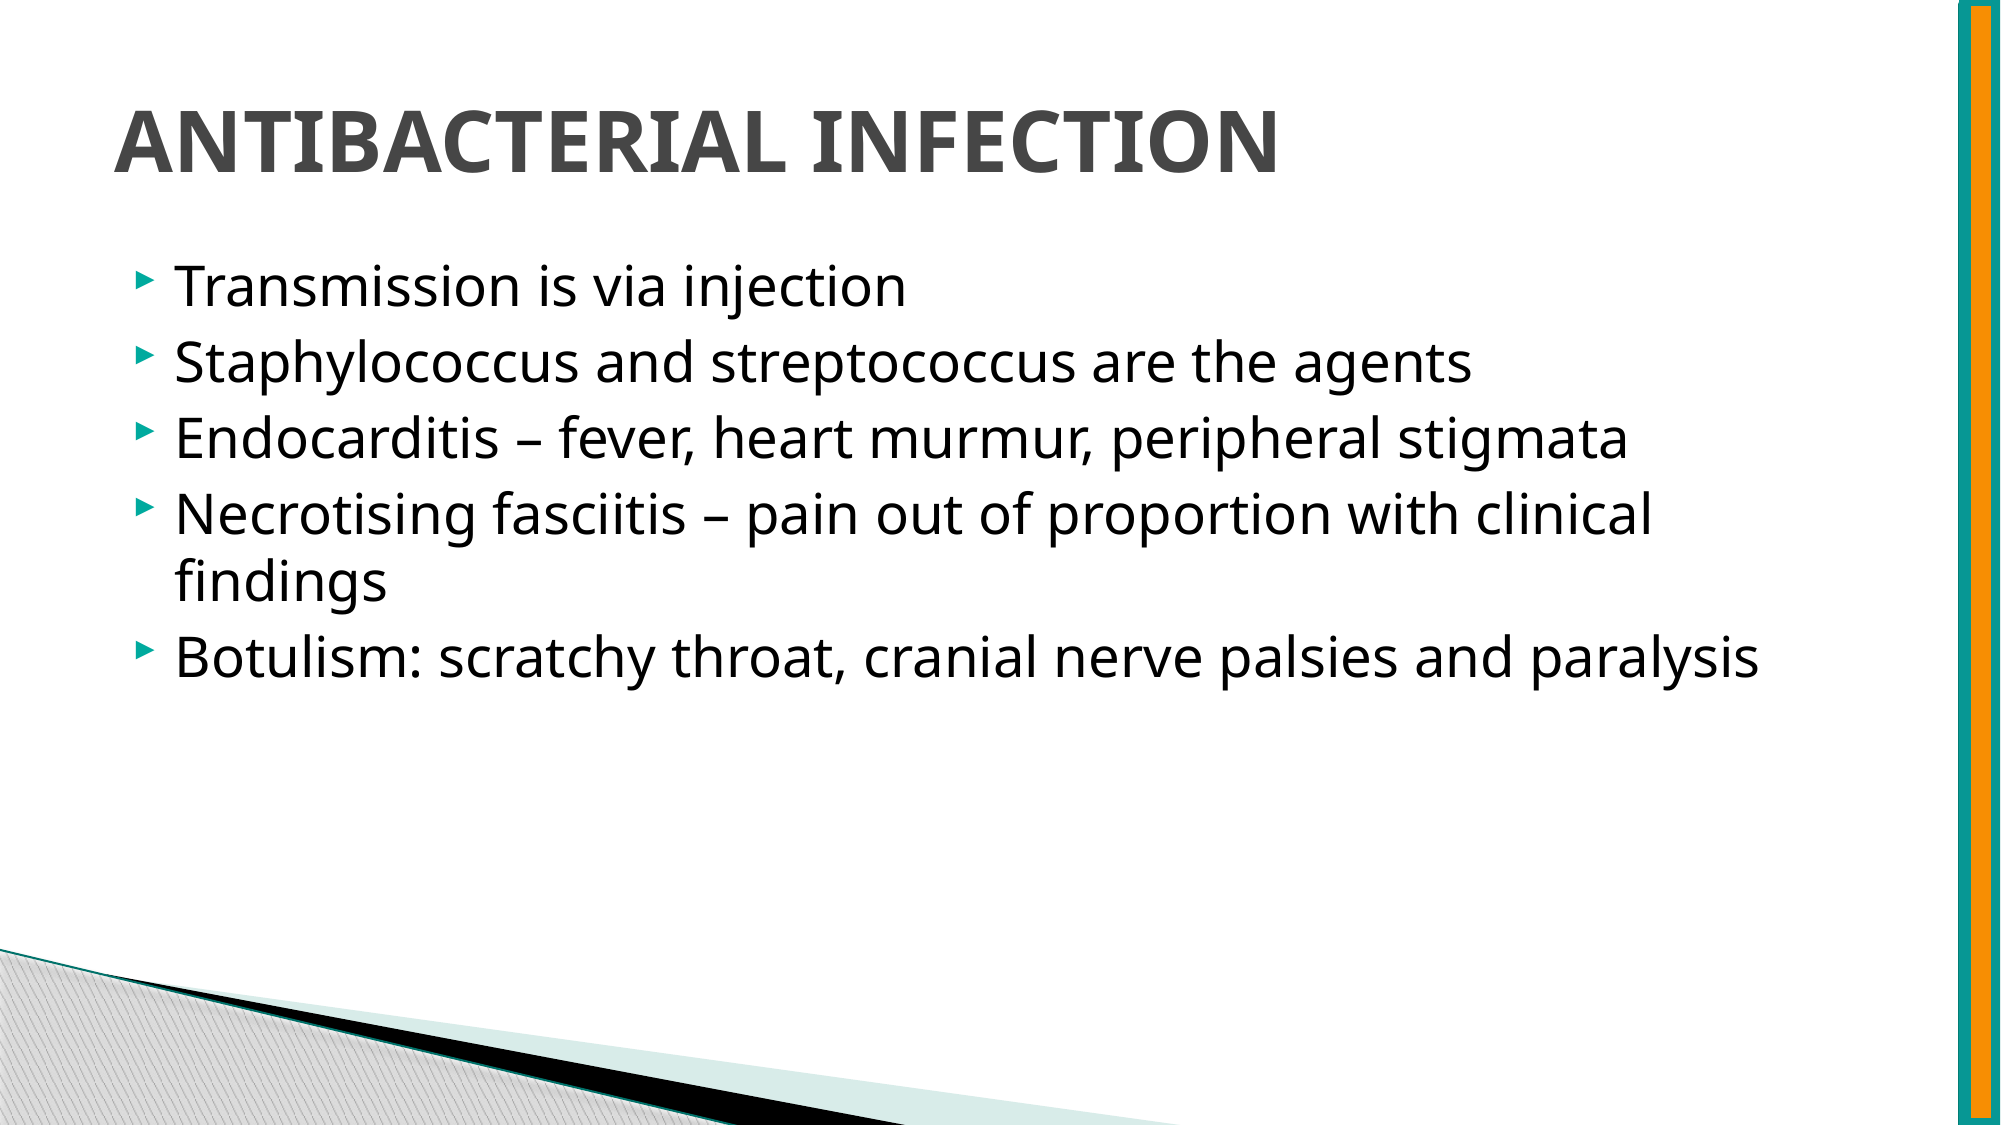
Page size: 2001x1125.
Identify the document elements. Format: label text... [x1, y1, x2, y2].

title ANTIBACTERIAL INFECTION [99, 45, 1900, 233]
list Transmission is via injection Staphylococcus and streptococcus are the agents Endocarditis – fever, heart murmur, peripheral stigmata Necrotising fasciitis – pain out of proportion with clinical findings Botulism: scratchy throat, cranial nerve palsies and paralysis [99, 243, 1900, 986]
text_box [1960, 0, 2000, 1125]
